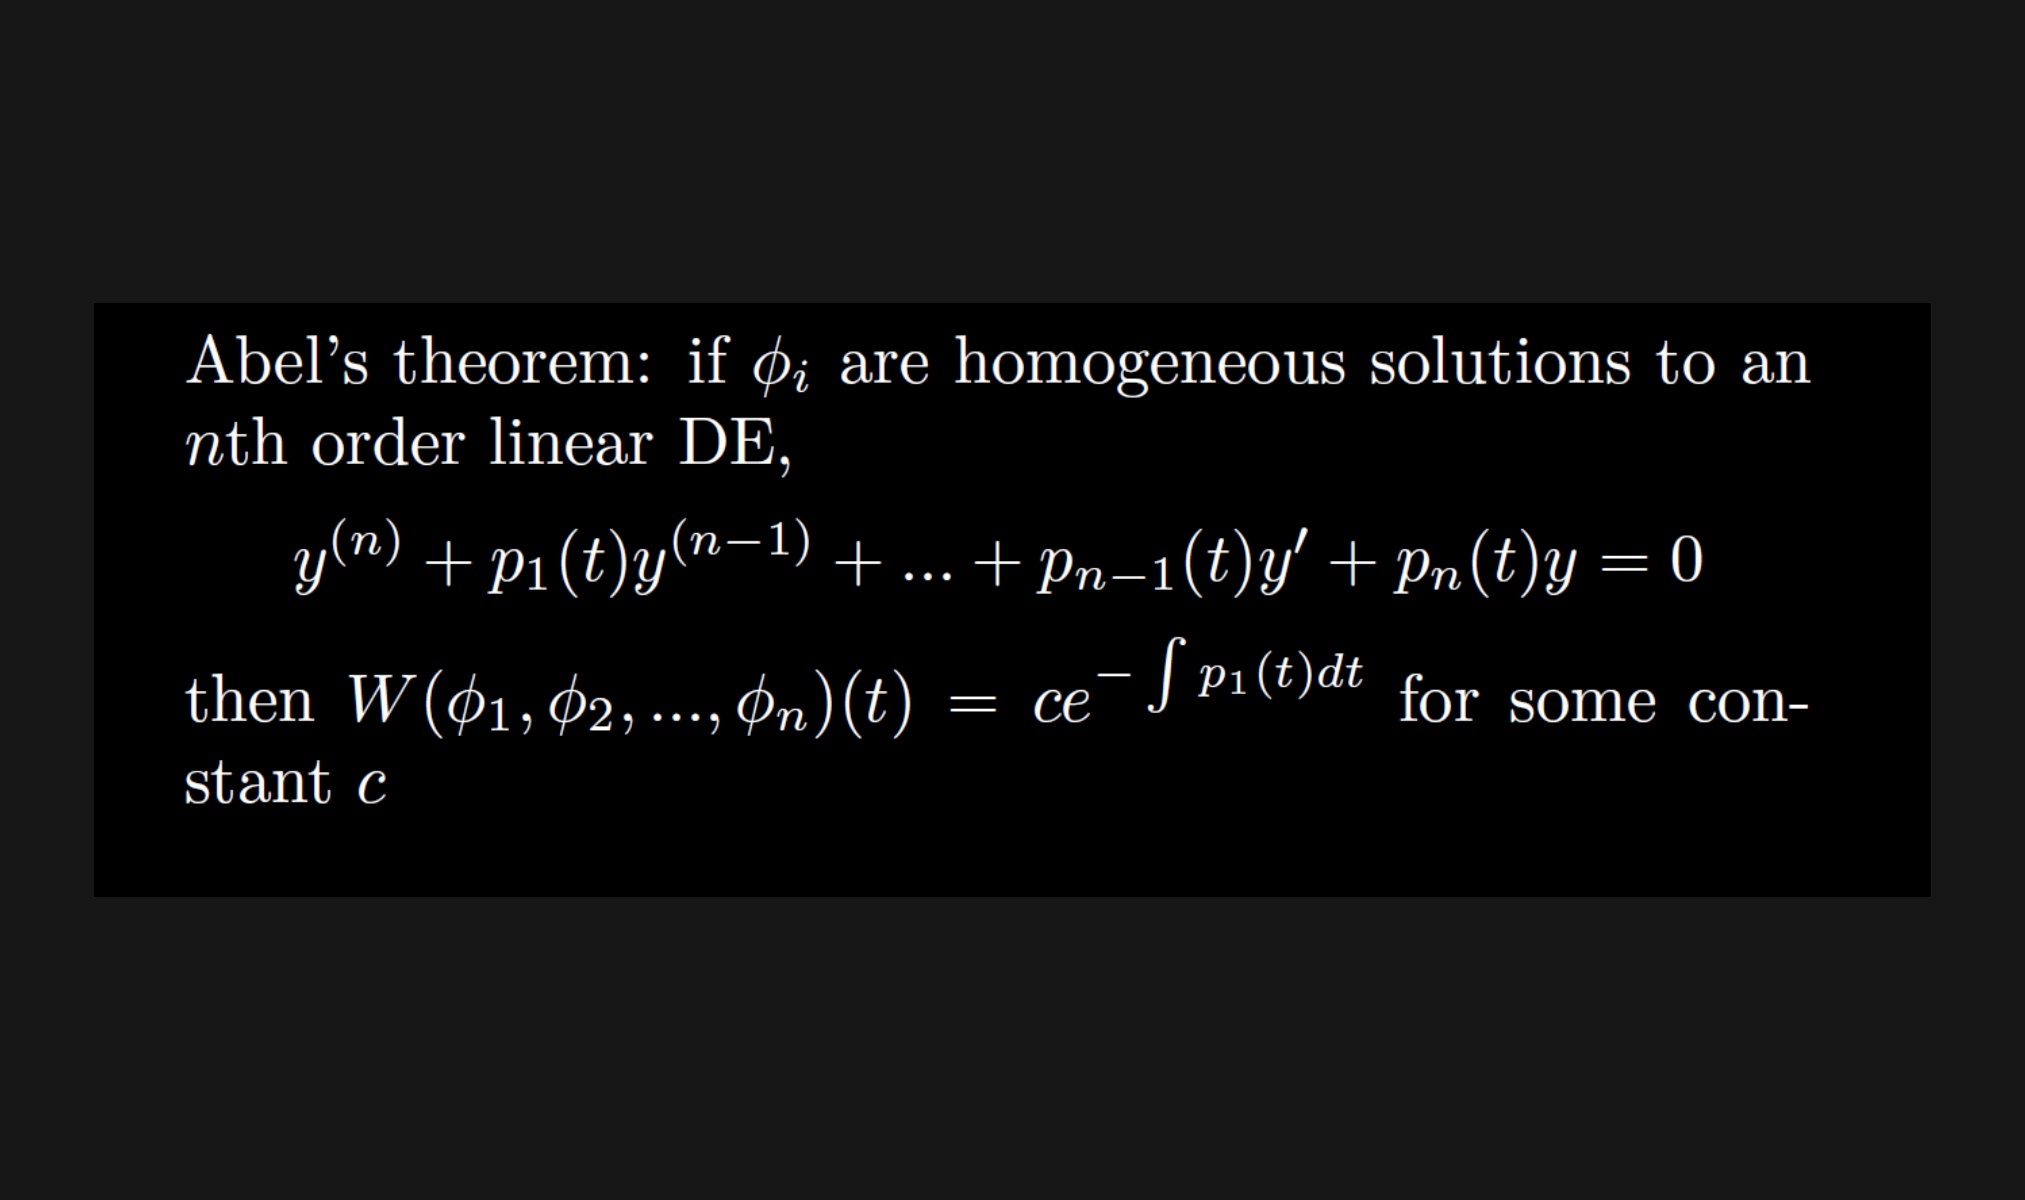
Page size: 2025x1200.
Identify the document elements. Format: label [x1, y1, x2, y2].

picture [94, 303, 1931, 897]
